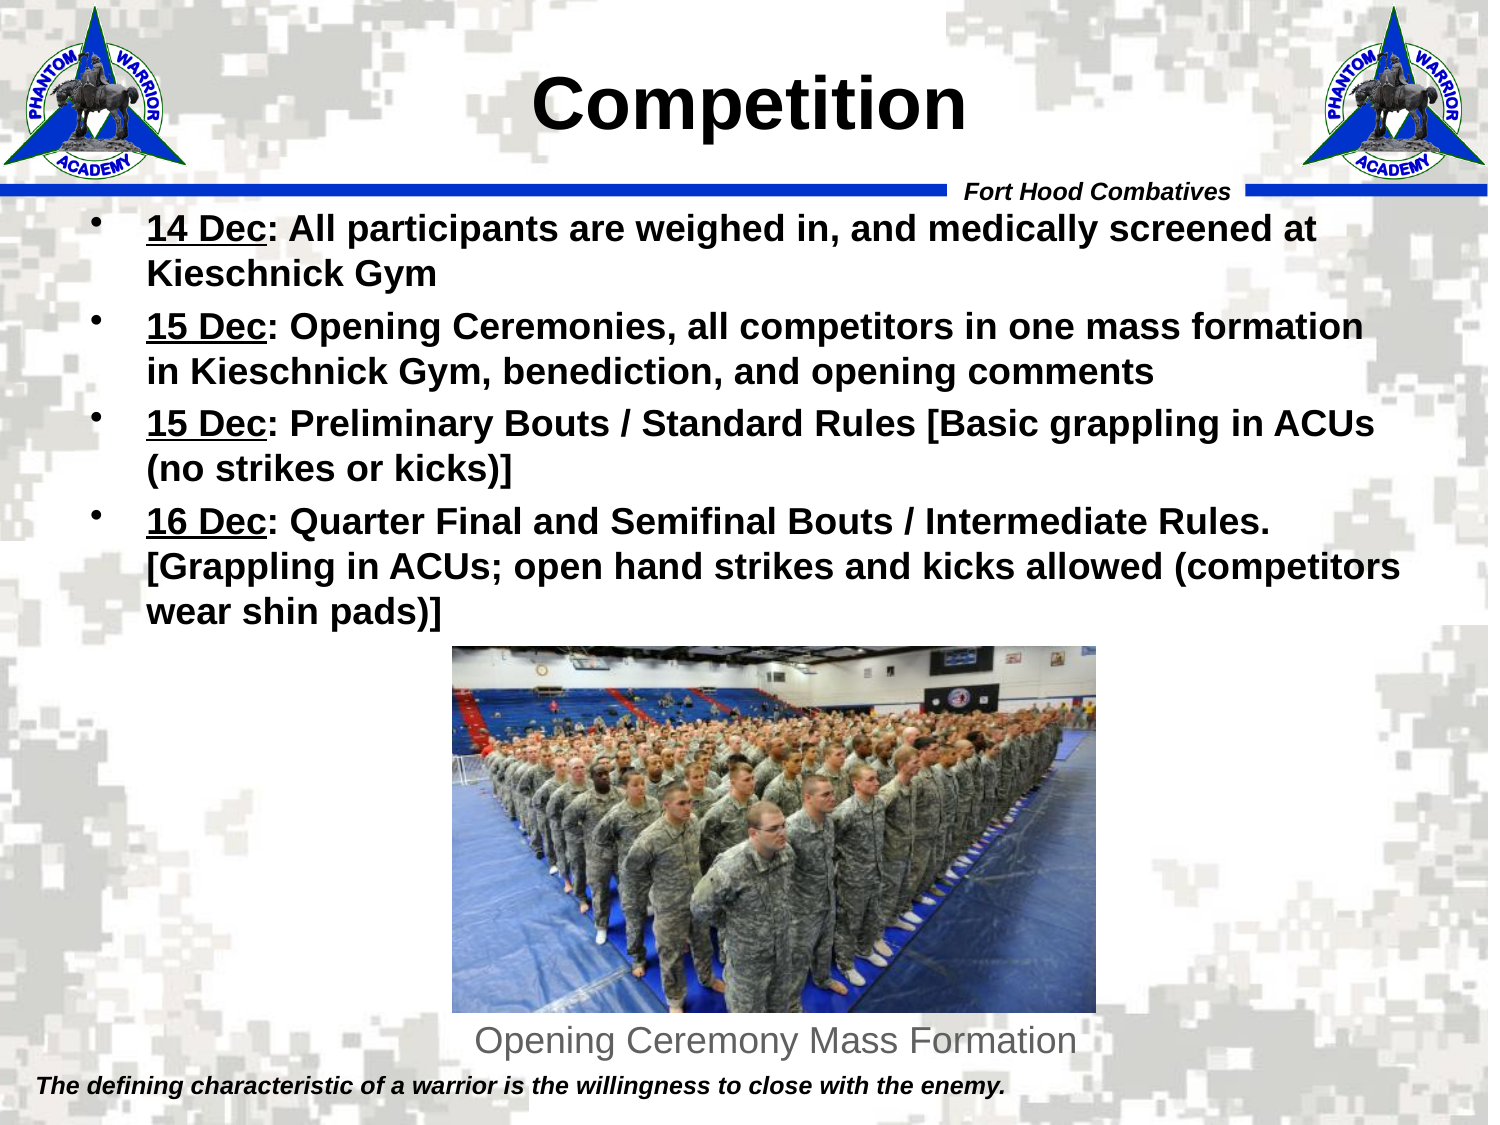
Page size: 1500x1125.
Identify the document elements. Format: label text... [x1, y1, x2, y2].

picture [946, 0, 1488, 183]
picture [0, 0, 613, 183]
picture [0, 197, 1488, 1125]
list 14 Dec: All participants are weighed in, and medically screened at Kieschnick Gym 15 Dec: Opening Ceremonies, all competitors in one mass formation in Kieschnick Gym, benediction, and opening comments 15 Dec: Preliminary Bouts / Standard Rules [Basic grappling in ACUs (no strikes or kicks)] 16 Dec: Quarter Final and Semifinal Bouts / Intermediate Rules. [Grappling in ACUs; open hand strikes and kicks allowed (competitors wear shin pads)] [74, 196, 1423, 940]
title Competition [74, 5, 1426, 194]
text_box Opening Ceremony Mass Formation [459, 1020, 1093, 1069]
